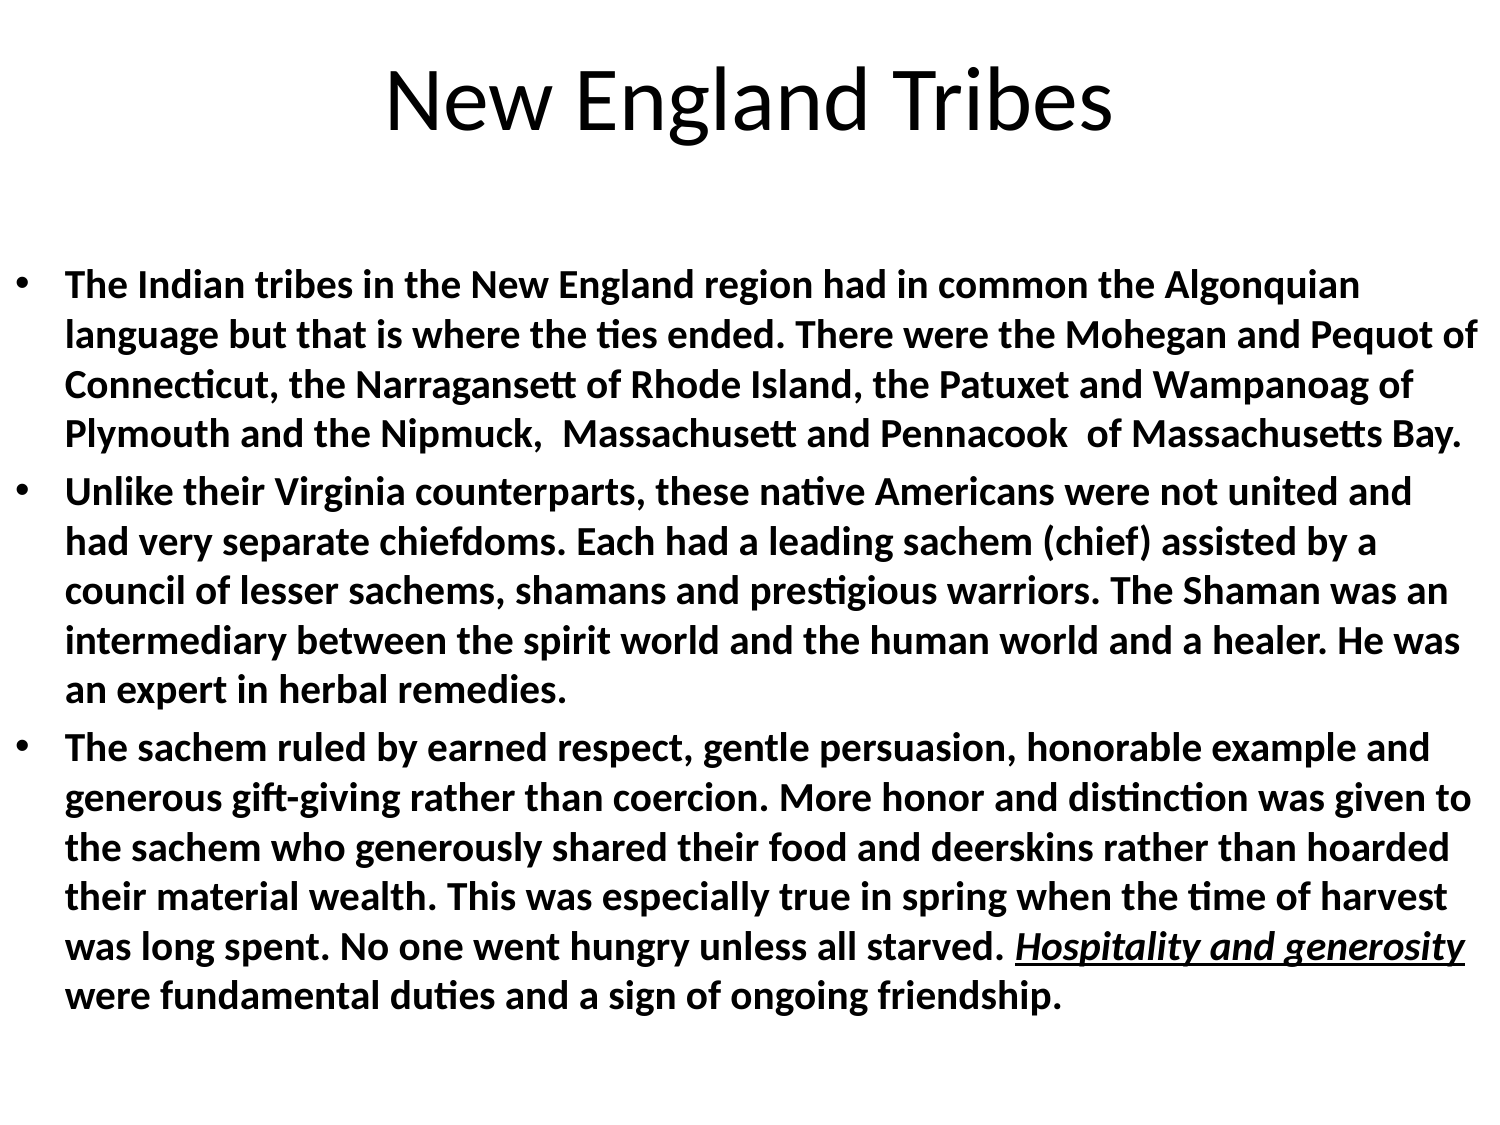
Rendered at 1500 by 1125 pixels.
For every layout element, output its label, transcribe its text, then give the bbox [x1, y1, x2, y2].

title New England Tribes [75, 0, 1425, 188]
list The Indian tribes in the New England region had in common the Algonquian language but that is where the ties ended. There were the Mohegan and Pequot of Connecticut, the Narragansett of Rhode Island, the Patuxet and Wampanoag of Plymouth and the Nipmuck, Massachusett and Pennacook of Massachusetts Bay. Unlike their Virginia counterparts, these native Americans were not united and had very separate chiefdoms. Each had a leading sachem (chief) assisted by a council of lesser sachems, shamans and prestigious warriors. The Shaman was an intermediary between the spirit world and the human world and a healer. He was an expert in herbal remedies. The sachem ruled by earned respect, gentle persuasion, honorable example and generous gift-giving rather than coercion. More honor and distinction was given to the sachem who generously shared their food and deerskins rather than hoarded their material wealth. This was especially true in spring when the time of harvest was long spent. No one went hungry unless all starved. Hospitality and generosity were fundamental duties and a sign of ongoing friendship. [0, 249, 1500, 1088]
